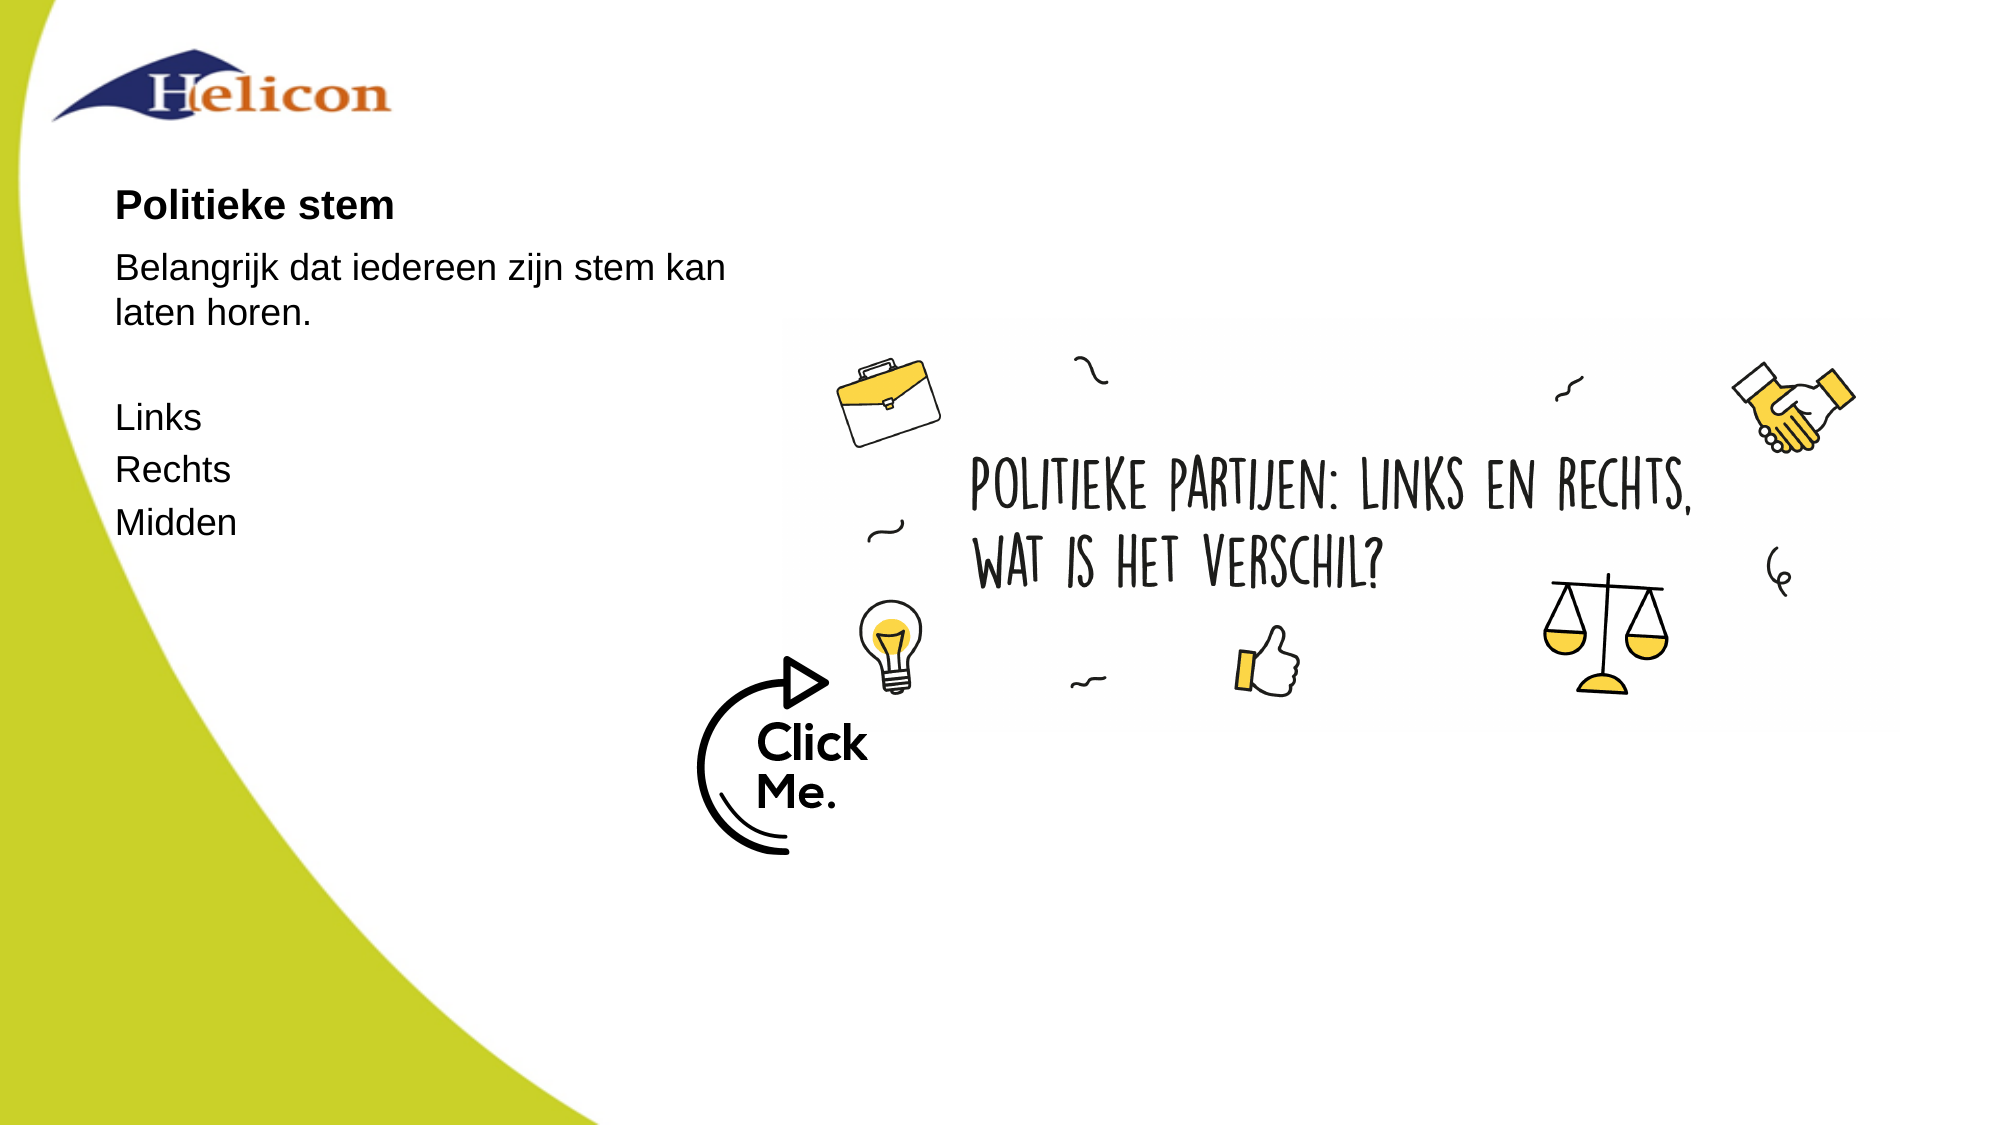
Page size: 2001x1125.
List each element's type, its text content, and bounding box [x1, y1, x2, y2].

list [781, 317, 1901, 732]
title Politieke stem [99, 44, 758, 235]
list Belangrijk dat iedereen zijn stem kan laten horen. Links Rechts Midden [99, 235, 758, 1005]
picture [0, 0, 2000, 1125]
